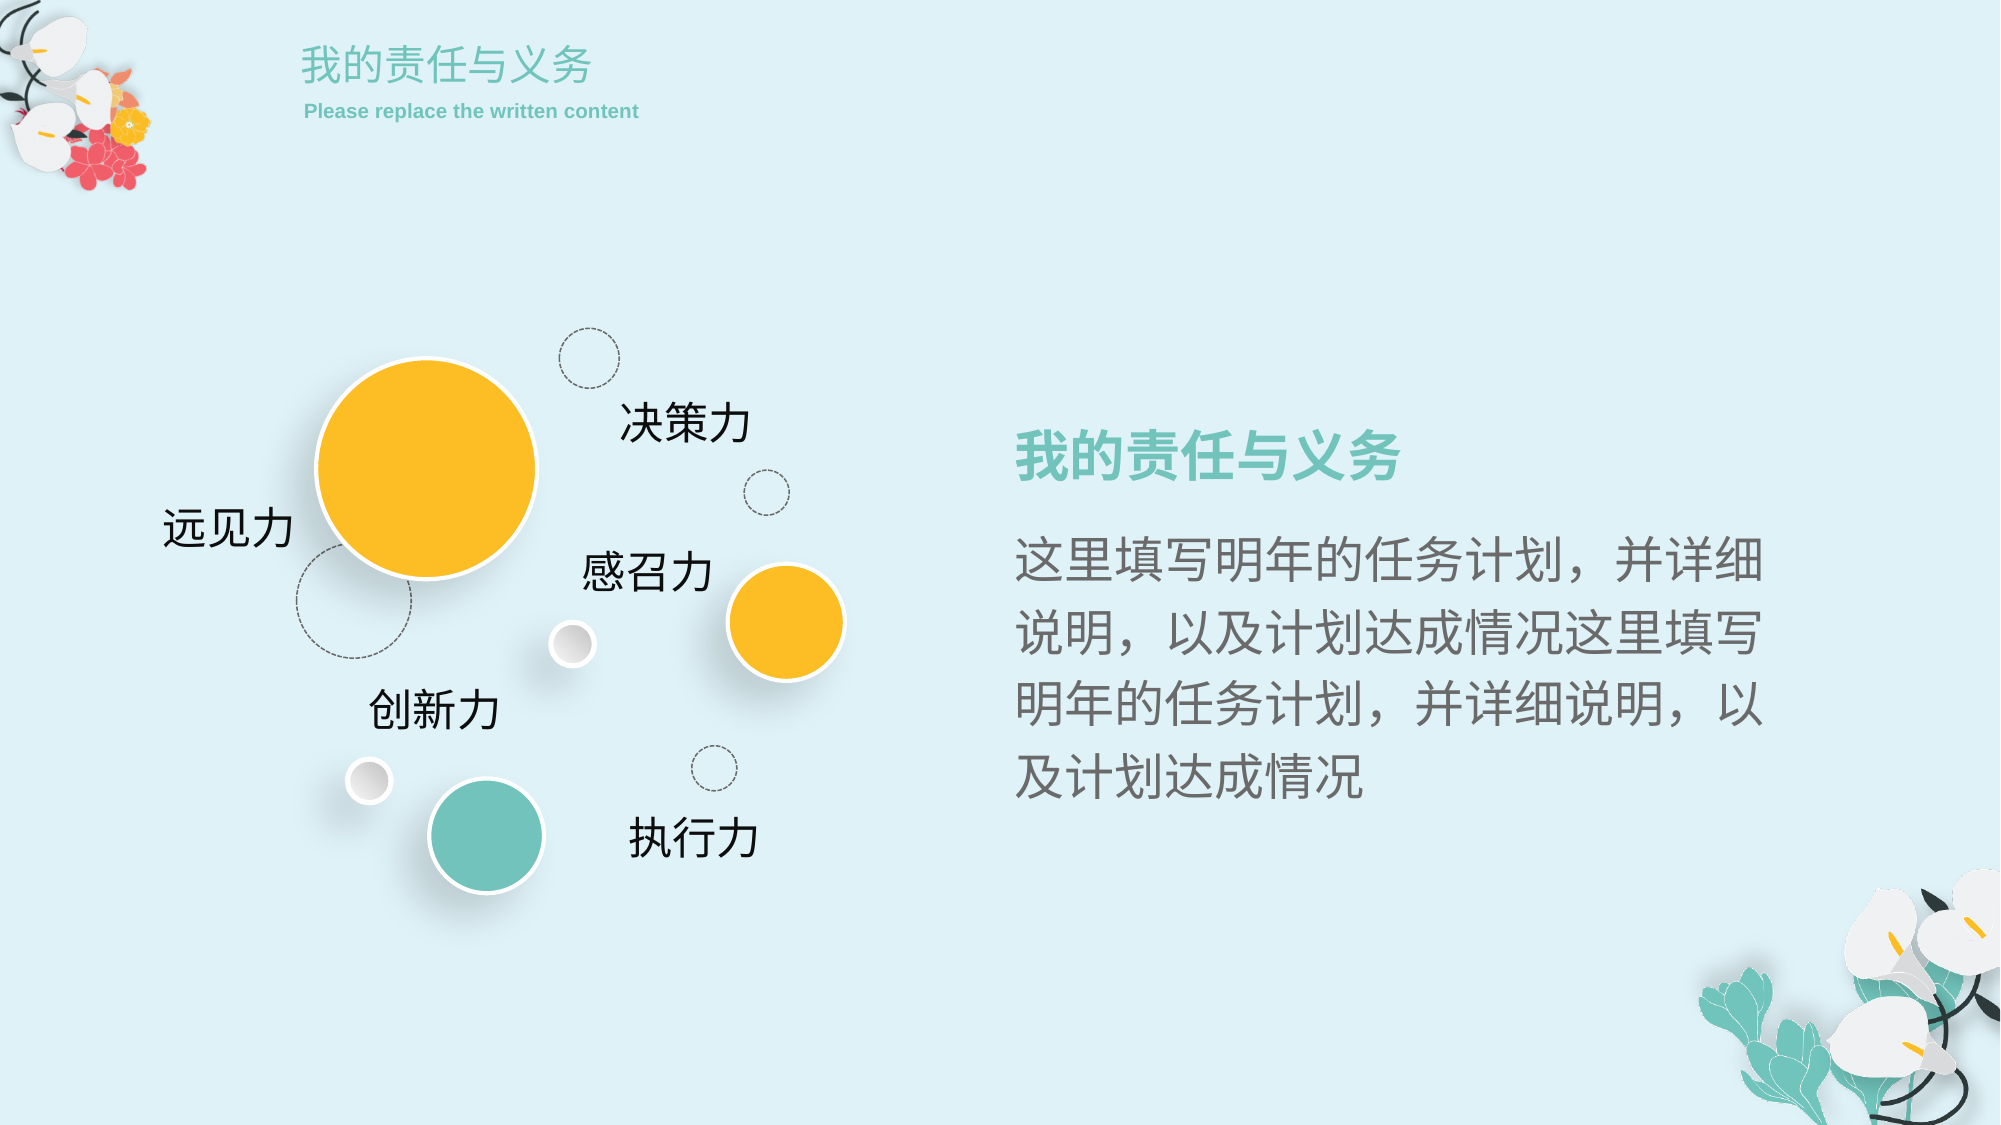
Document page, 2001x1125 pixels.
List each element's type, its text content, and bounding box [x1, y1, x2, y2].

text_box [726, 563, 846, 682]
text_box [428, 777, 545, 895]
text_box [558, 327, 621, 387]
text_box 远见力 [80, 492, 379, 561]
text_box 我的责任与义务 [286, 31, 608, 97]
text_box [346, 758, 393, 804]
text_box [690, 744, 738, 792]
text_box 我的责任与义务 [999, 413, 1489, 495]
text_box Please replace the written content [288, 90, 655, 130]
text_box 感召力 [499, 536, 798, 605]
text_box [315, 357, 539, 581]
picture [0, 0, 199, 244]
text_box [549, 621, 596, 667]
picture [1671, 864, 2001, 1125]
text_box 创新力 [286, 675, 585, 744]
text_box 决策力 [537, 387, 836, 456]
text_box 执行力 [545, 802, 844, 871]
text_box [295, 569, 410, 660]
text_box 这里填写明年的任务计划，并详细说明，以及计划达成情况这里填写明年的任务计划，并详细说明，以及计划达成情况 [999, 509, 1819, 813]
text_box [743, 469, 791, 517]
